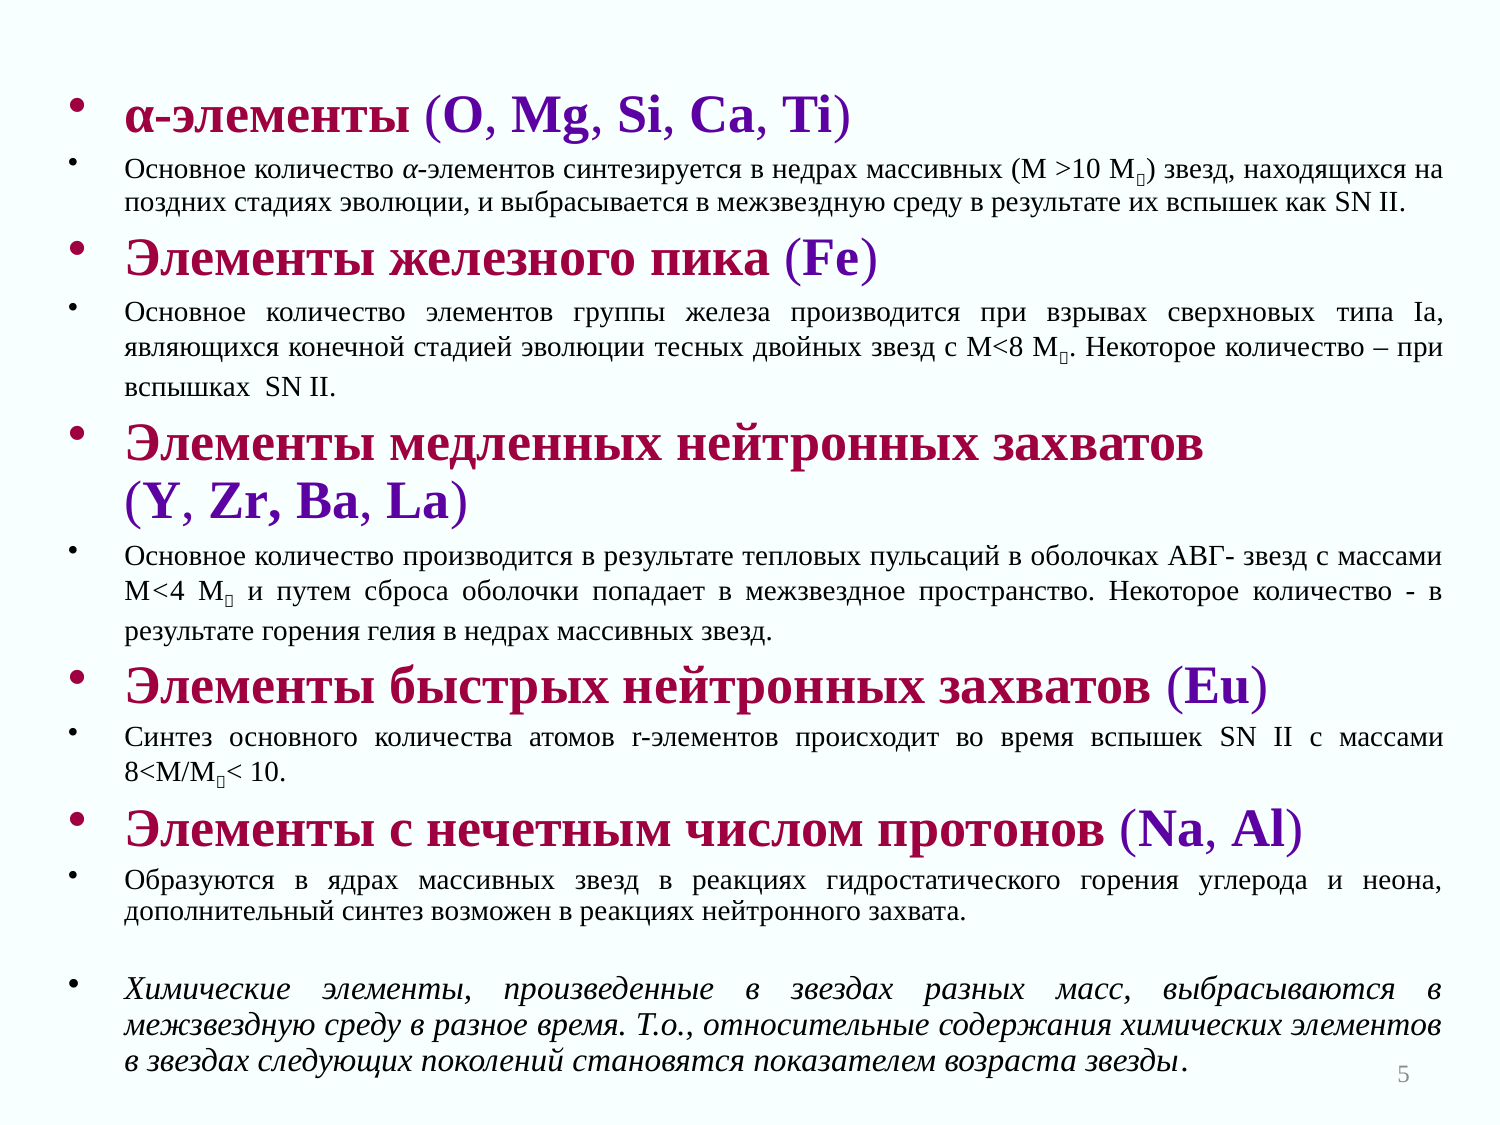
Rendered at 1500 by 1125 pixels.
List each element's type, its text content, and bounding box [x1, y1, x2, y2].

list α-элементы (O, Mg, Si, Ca, Ti) Основное количество α-элементов синтезируется в недрах массивных (M >10 M) звезд, находящихся на поздних стадиях эволюции, и выбрасывается в межзвездную среду в результате их вспышек как SN II. Элементы железного пика (Fe) Основное количество элементов группы железа производится при взрывах сверхновых типа Ia, являющихся конечной стадией эволюции тесных двойных звезд с M<8 M. Некоторое количество – при вспышках SN II. Элементы медленных нейтронных захватов (Y, Zr, Ba, La) Основное количество производится в результате тепловых пульсаций в оболочках АВГ- звезд с массами M<4 M и путем сброса оболочки попадает в межзвездное пространство. Некоторое количество - в результате горения гелия в недрах массивных звезд. Элементы быстрых нейтронных захватов (Eu) Синтез основного количества атомов r-элементов происходит во время вспышек SN II с массами 8<M/M< 10. Элементы с нечетным числом протонов (Na, Al) Образуются в ядрах массивных звезд в реакциях гидростатического горения углерода и неона, дополнительный синтез возможен в реакциях нейтронного захвата. Химические элементы, произведенные в звездах разных масс, выбрасываются в межзвездную среду в разное время. Т.о., относительные содержания химических элементов в звездах следующих поколений становятся показателем возраста звезды. [53, 78, 1459, 1125]
slide_number 5 [1074, 1042, 1425, 1103]
